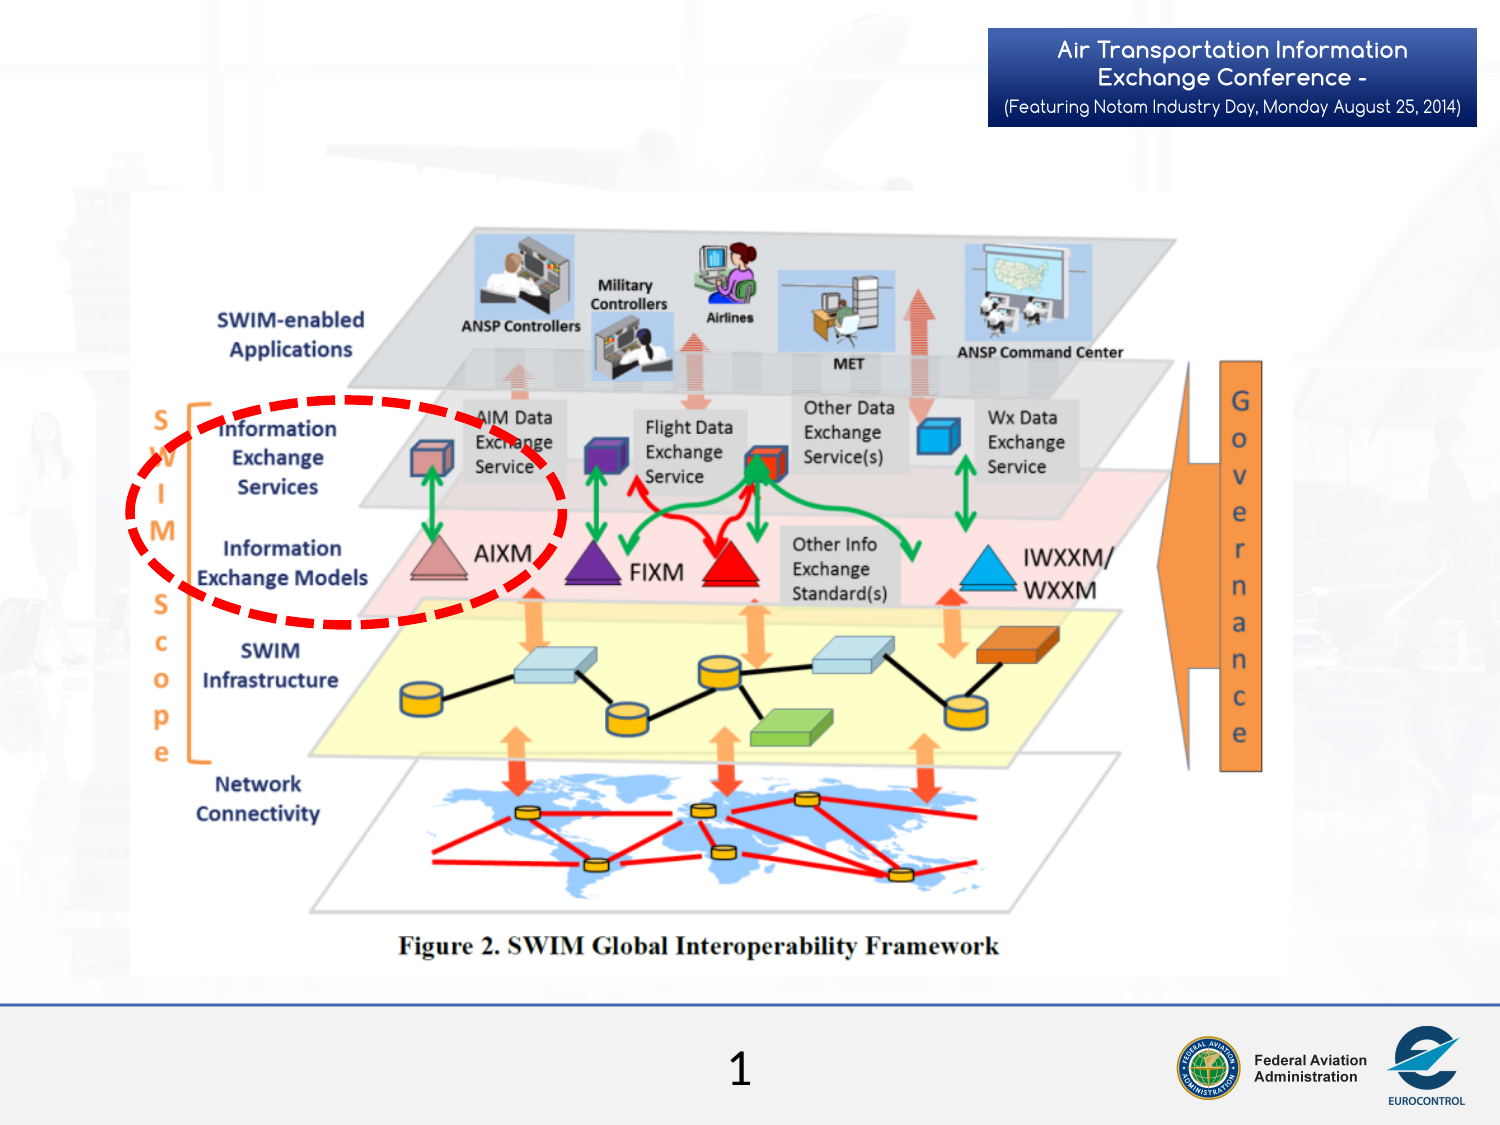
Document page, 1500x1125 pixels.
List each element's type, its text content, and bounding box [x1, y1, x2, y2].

text_box 1 [711, 1025, 762, 1103]
picture [0, 0, 1500, 1125]
